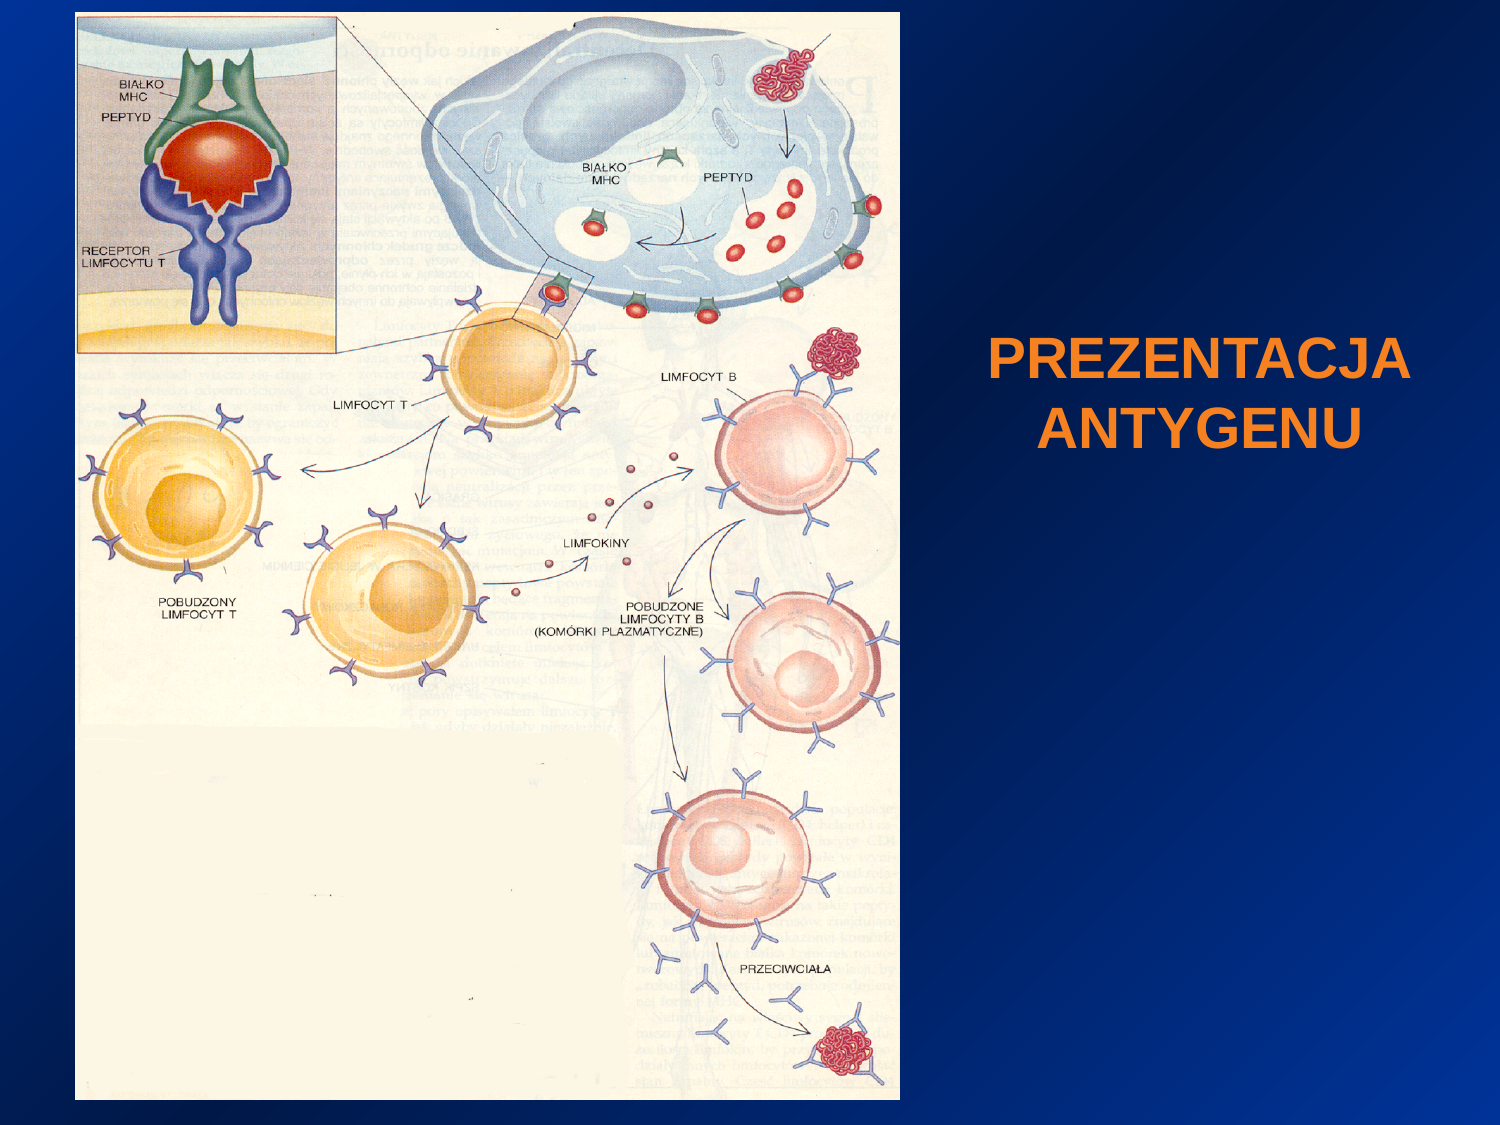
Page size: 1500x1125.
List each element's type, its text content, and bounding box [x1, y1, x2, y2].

text_box PREZENTACJA ANTYGENU [937, 312, 1463, 468]
picture [74, 12, 901, 1101]
